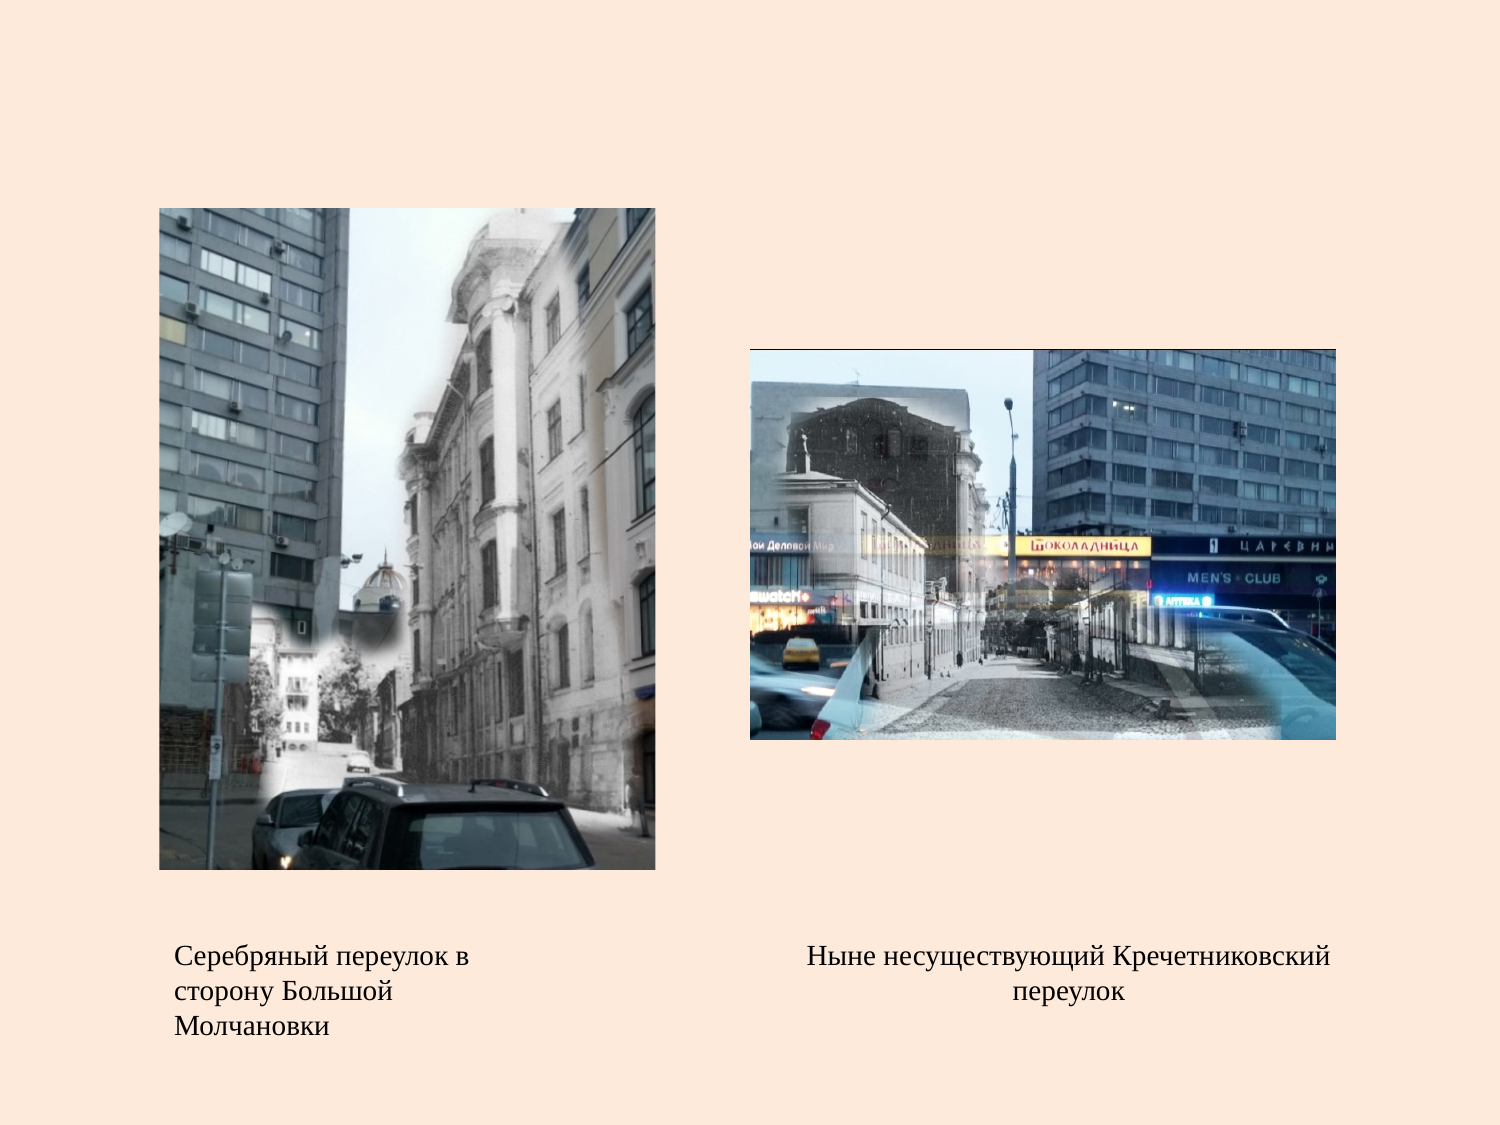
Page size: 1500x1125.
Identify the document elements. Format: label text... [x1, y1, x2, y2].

text_box Серебряный переулок в сторону Большой Молчановки [159, 928, 502, 1049]
text_box Ныне несуществующий Кречетниковский переулок [773, 928, 1365, 1014]
picture [159, 207, 656, 870]
picture [749, 349, 1336, 740]
